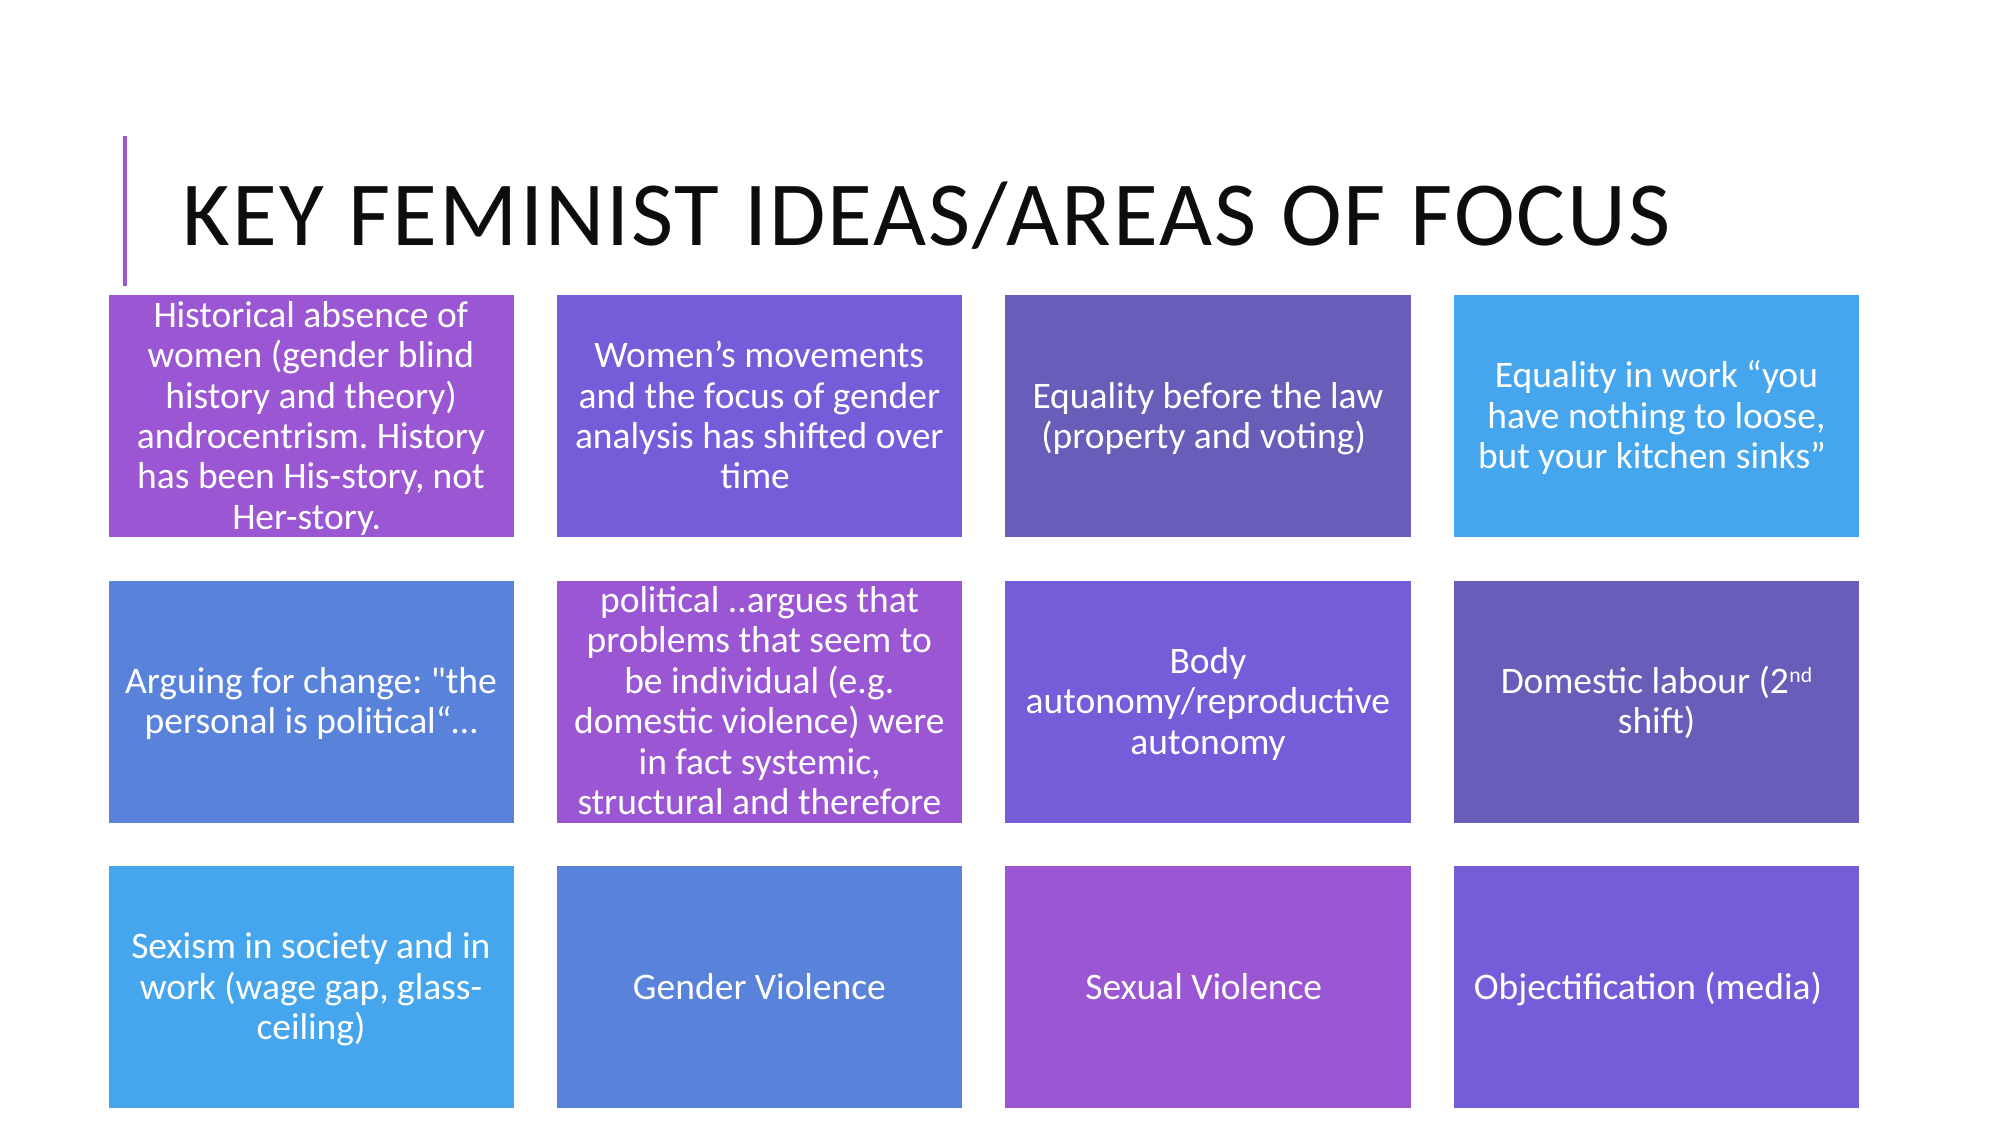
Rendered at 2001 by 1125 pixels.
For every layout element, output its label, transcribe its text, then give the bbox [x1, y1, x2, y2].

text_box Gender Violence [554, 863, 965, 1111]
text_box Sexism in society and in work (wage gap, glass-ceiling) [106, 863, 516, 1111]
text_box Arguing for change: "the personal is political“… [106, 578, 516, 825]
text_box Equality in work “you have nothing to loose, but your kitchen sinks” [1451, 293, 1862, 540]
text_box Historical absence of women (gender blind history and theory) androcentrism. History has been His-story, not Her-story. [106, 293, 516, 540]
text_box Body autonomy/reproductive autonomy [1003, 578, 1413, 825]
text_box Equality before the law (property and voting) [1003, 293, 1413, 540]
text_box Objectification (media) [1451, 863, 1862, 1111]
title Key feminist ideas/areas of focus [168, 96, 1763, 342]
text_box Women’s movements and the focus of gender analysis has shifted over time [554, 293, 965, 540]
text_box Domestic labour (2nd shift) [1451, 578, 1862, 825]
text_box Sexual Violence [1003, 863, 1413, 1111]
text_box The personal is political ..argues that problems that seem to be individual (e.g. domestic violence) were in fact systemic, structural and therefore political power) [554, 578, 965, 825]
